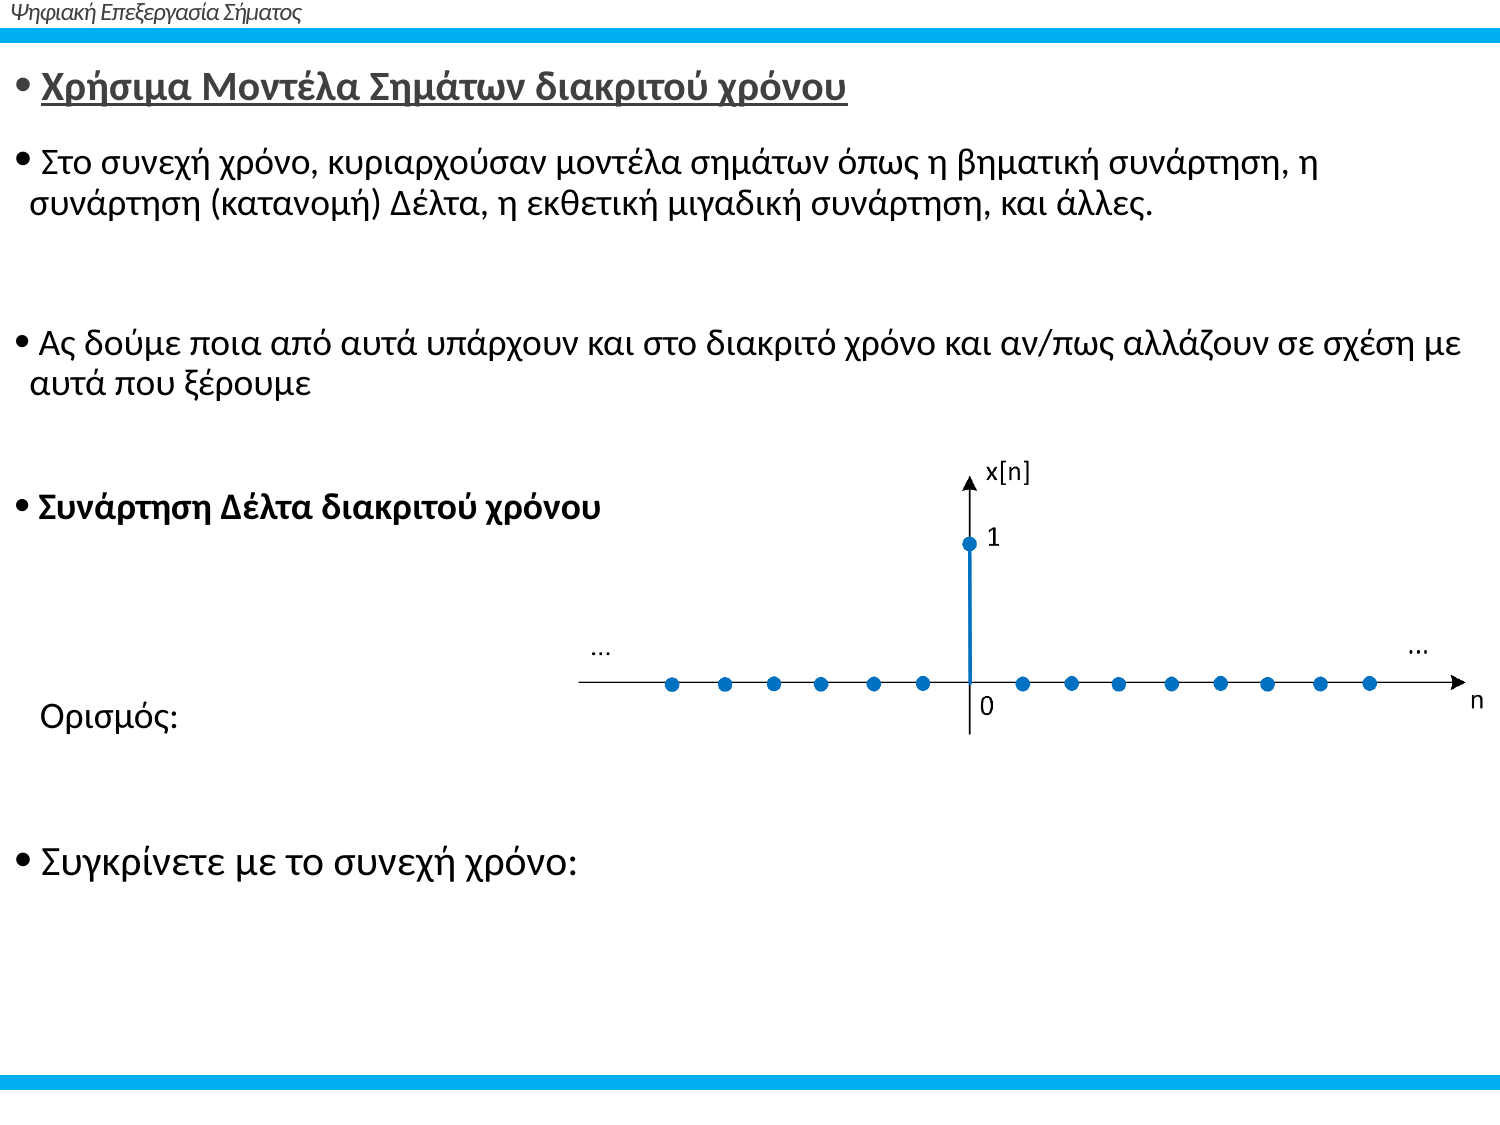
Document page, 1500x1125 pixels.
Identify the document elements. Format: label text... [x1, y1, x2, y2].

text_box [0, 28, 1500, 43]
text_box [0, 1075, 1500, 1090]
title Ψηφιακή Επεξεργασία Σήματος [0, 5, 1484, 28]
picture [574, 445, 1500, 738]
